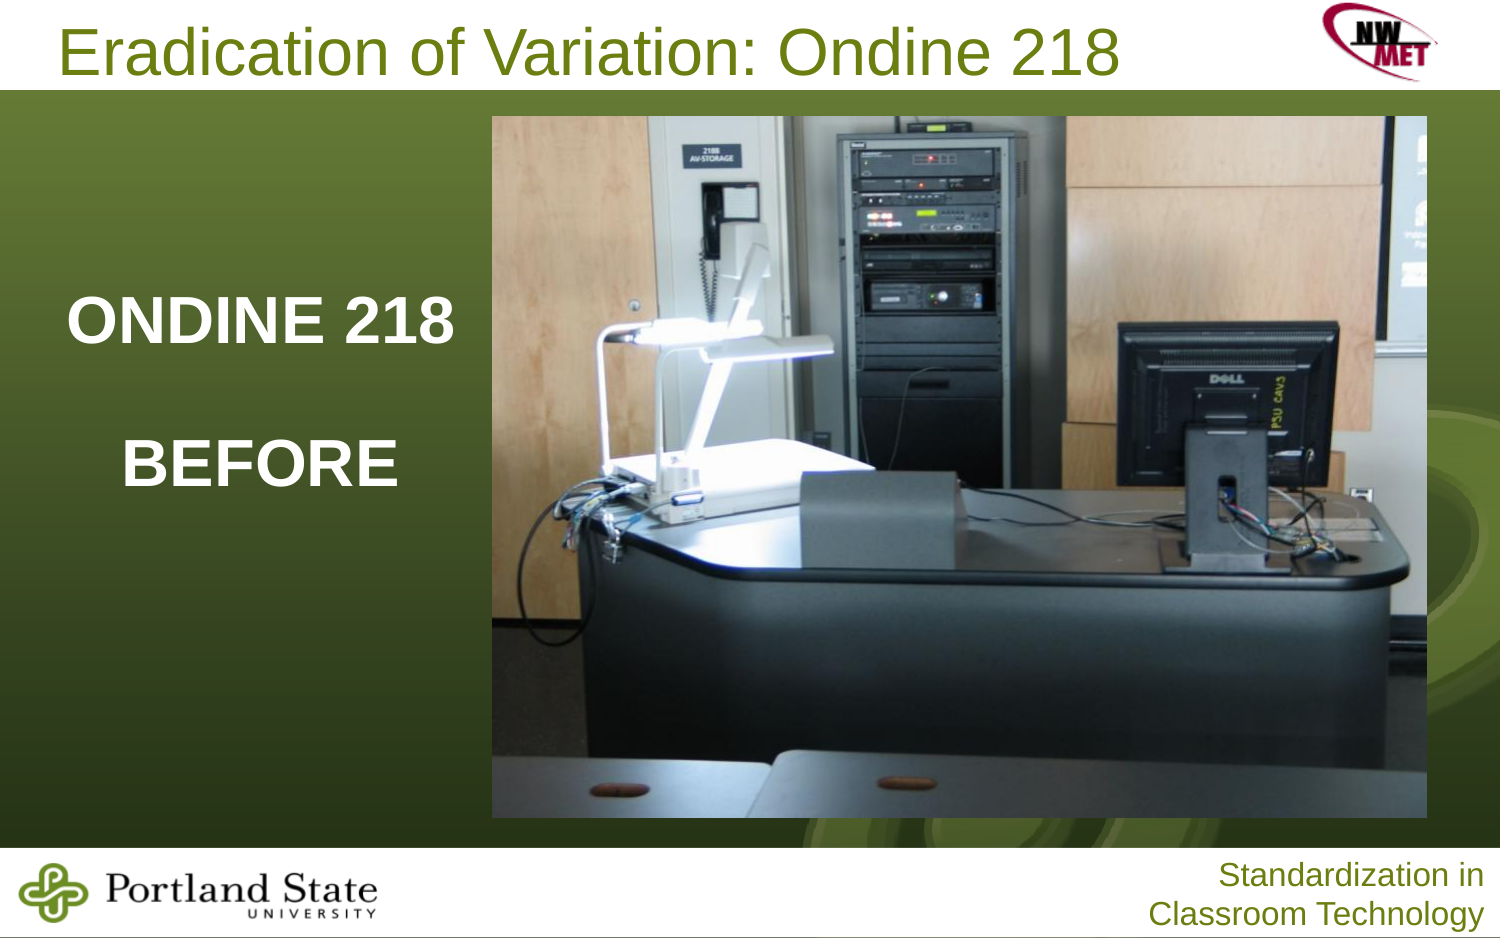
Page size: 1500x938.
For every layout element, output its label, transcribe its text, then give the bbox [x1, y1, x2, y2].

text_box [288, 513, 1185, 859]
picture [1300, 0, 1500, 88]
footer Standardization in Classroom Technology [1075, 847, 1500, 938]
text_box ONDINE 218 BEFORE [45, 269, 476, 643]
title Eradication of Variation: Ondine 218 [42, 7, 1296, 92]
picture [18, 863, 378, 923]
picture [0, 90, 1500, 847]
